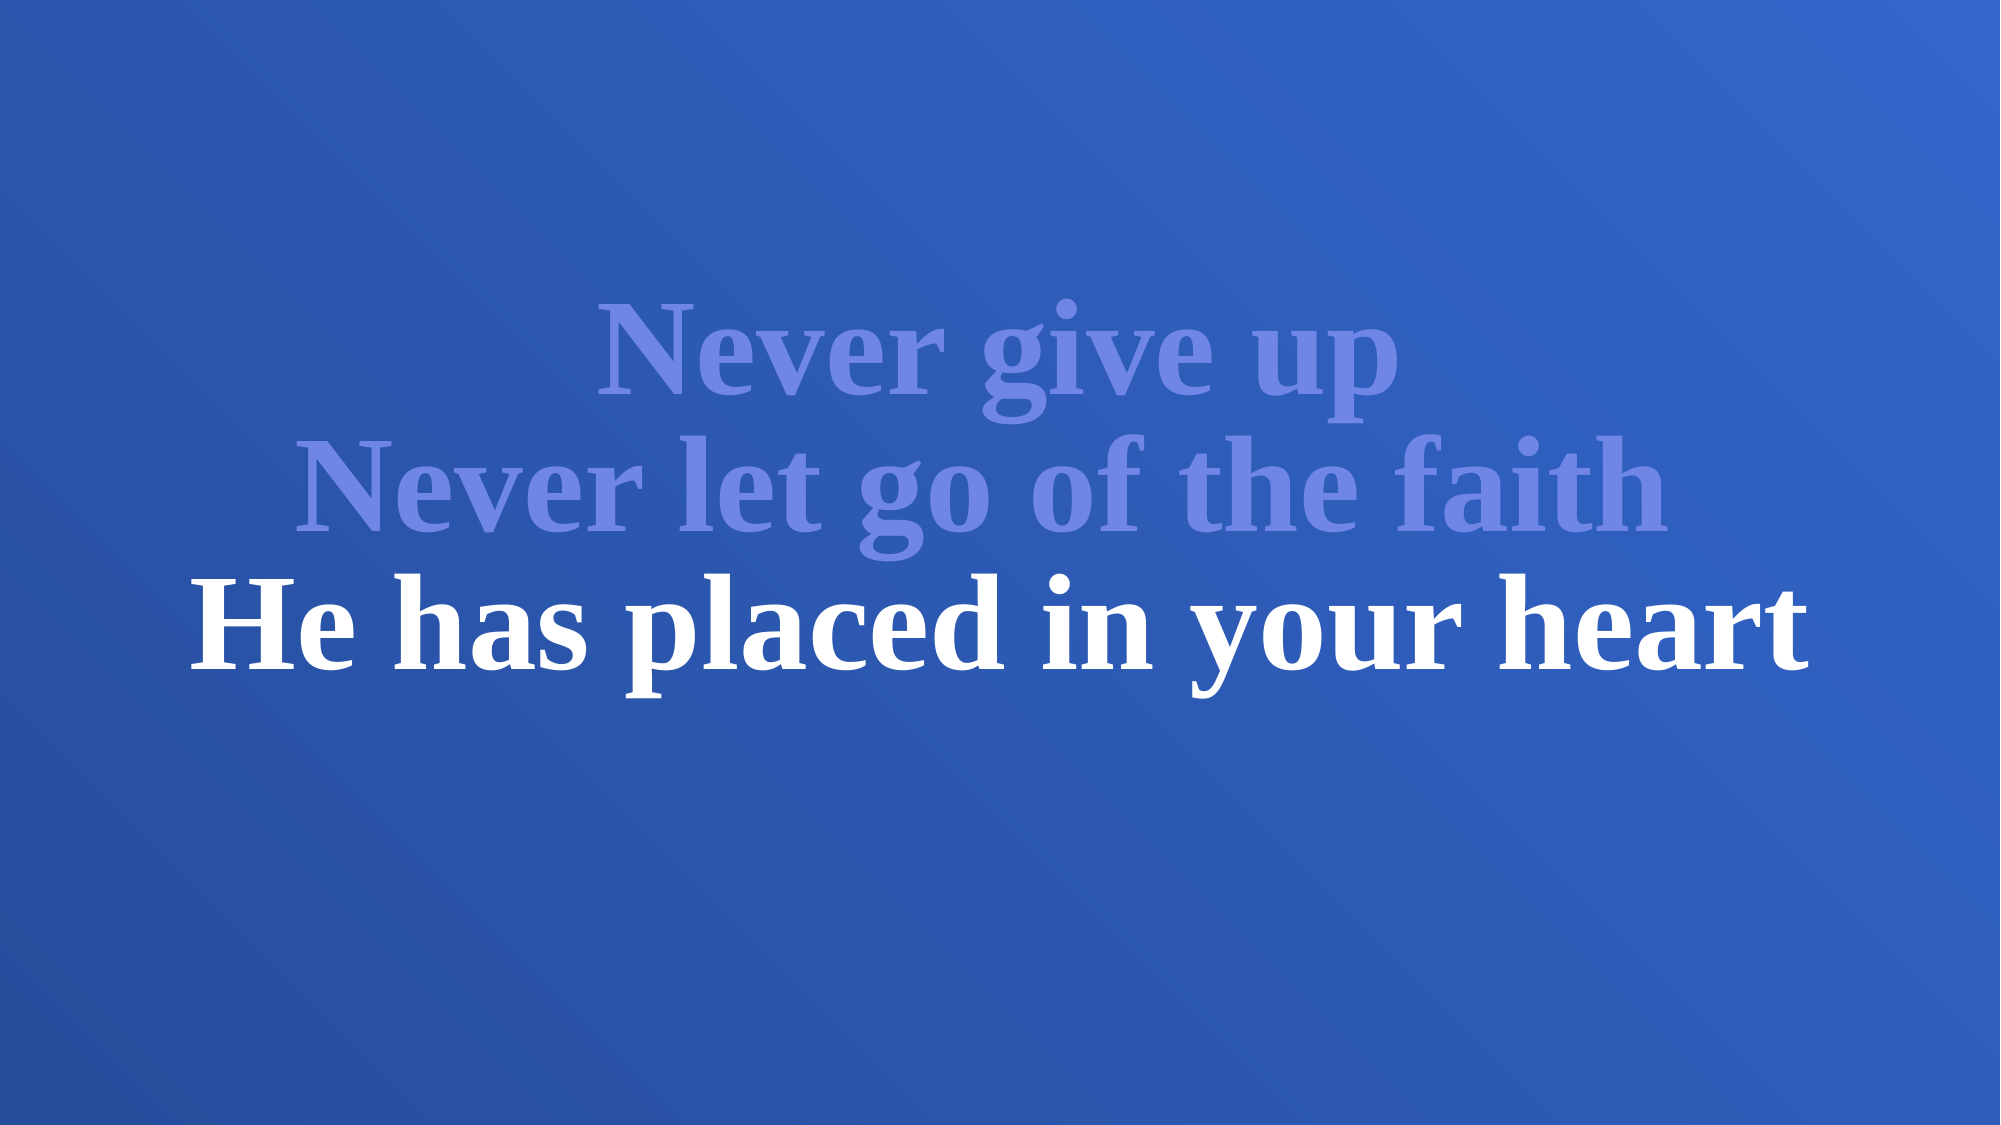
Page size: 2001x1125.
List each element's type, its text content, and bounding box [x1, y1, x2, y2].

text_box Never give up Never let go of the faith He has placed in your heart [0, 276, 2000, 704]
